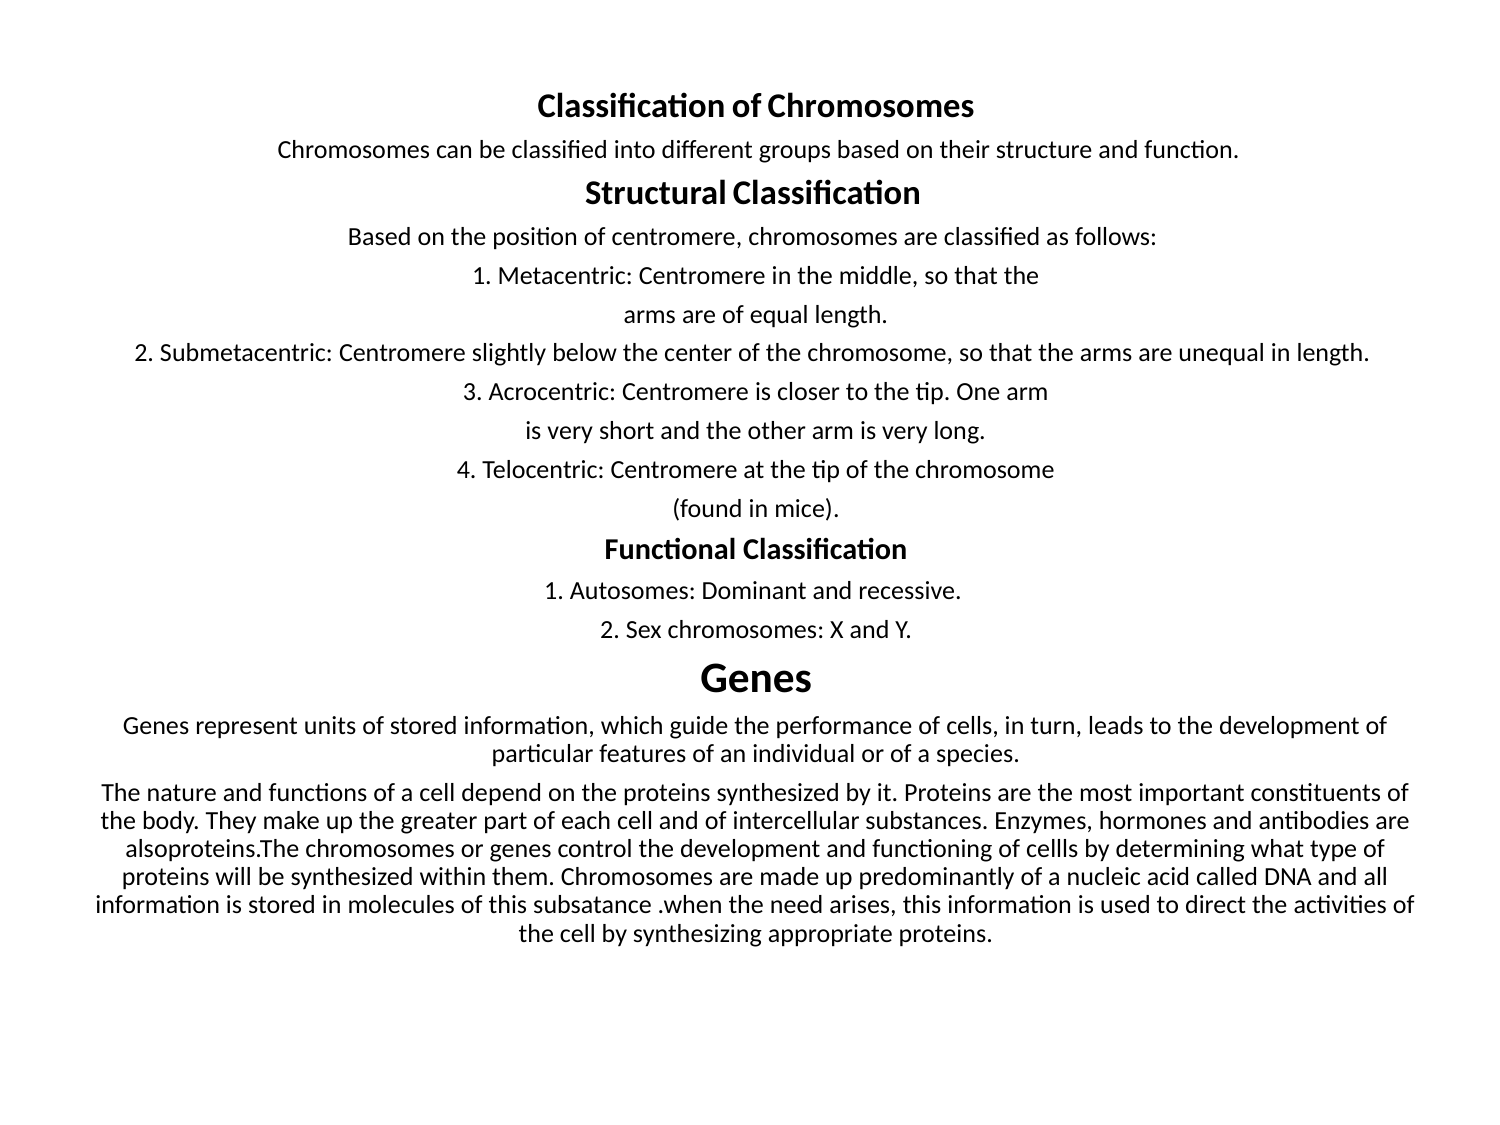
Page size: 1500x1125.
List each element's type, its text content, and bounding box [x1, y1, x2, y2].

subtitle Classification of Chromosomes Chromosomes can be classified into different groups based on their structure and function. Structural Classification Based on the position of centromere, chromosomes are classified as follows: 1. Metacentric: Centromere in the middle, so that the arms are of equal length. 2. Submetacentric: Centromere slightly below the center of the chromosome, so that the arms are unequal in length. 3. Acrocentric: Centromere is closer to the tip. One arm is very short and the other arm is very long. 4. Telocentric: Centromere at the tip of the chromosome (found in mice). Functional Classification 1. Autosomes: Dominant and recessive. 2. Sex chromosomes: X and Y. Genes Genes represent units of stored information, which guide the performance of cells, in turn, leads to the development of particular features of an individual or of a species. The nature and functions of a cell depend on the proteins synthesized by it. Proteins are the most important constituents of the body. They make up the greater part of each cell and of intercellular substances. Enzymes, hormones and antibodies are alsoproteins.The chromosomes or genes control the development and functioning of cellls by determining what type of proteins will be synthesized within them. Chromosomes are made up predominantly of a nucleic acid called DNA and all information is stored in molecules of this subsatance .when the need arises, this information is used to direct the activities of the cell by synthesizing appropriate proteins. [79, 80, 1433, 963]
